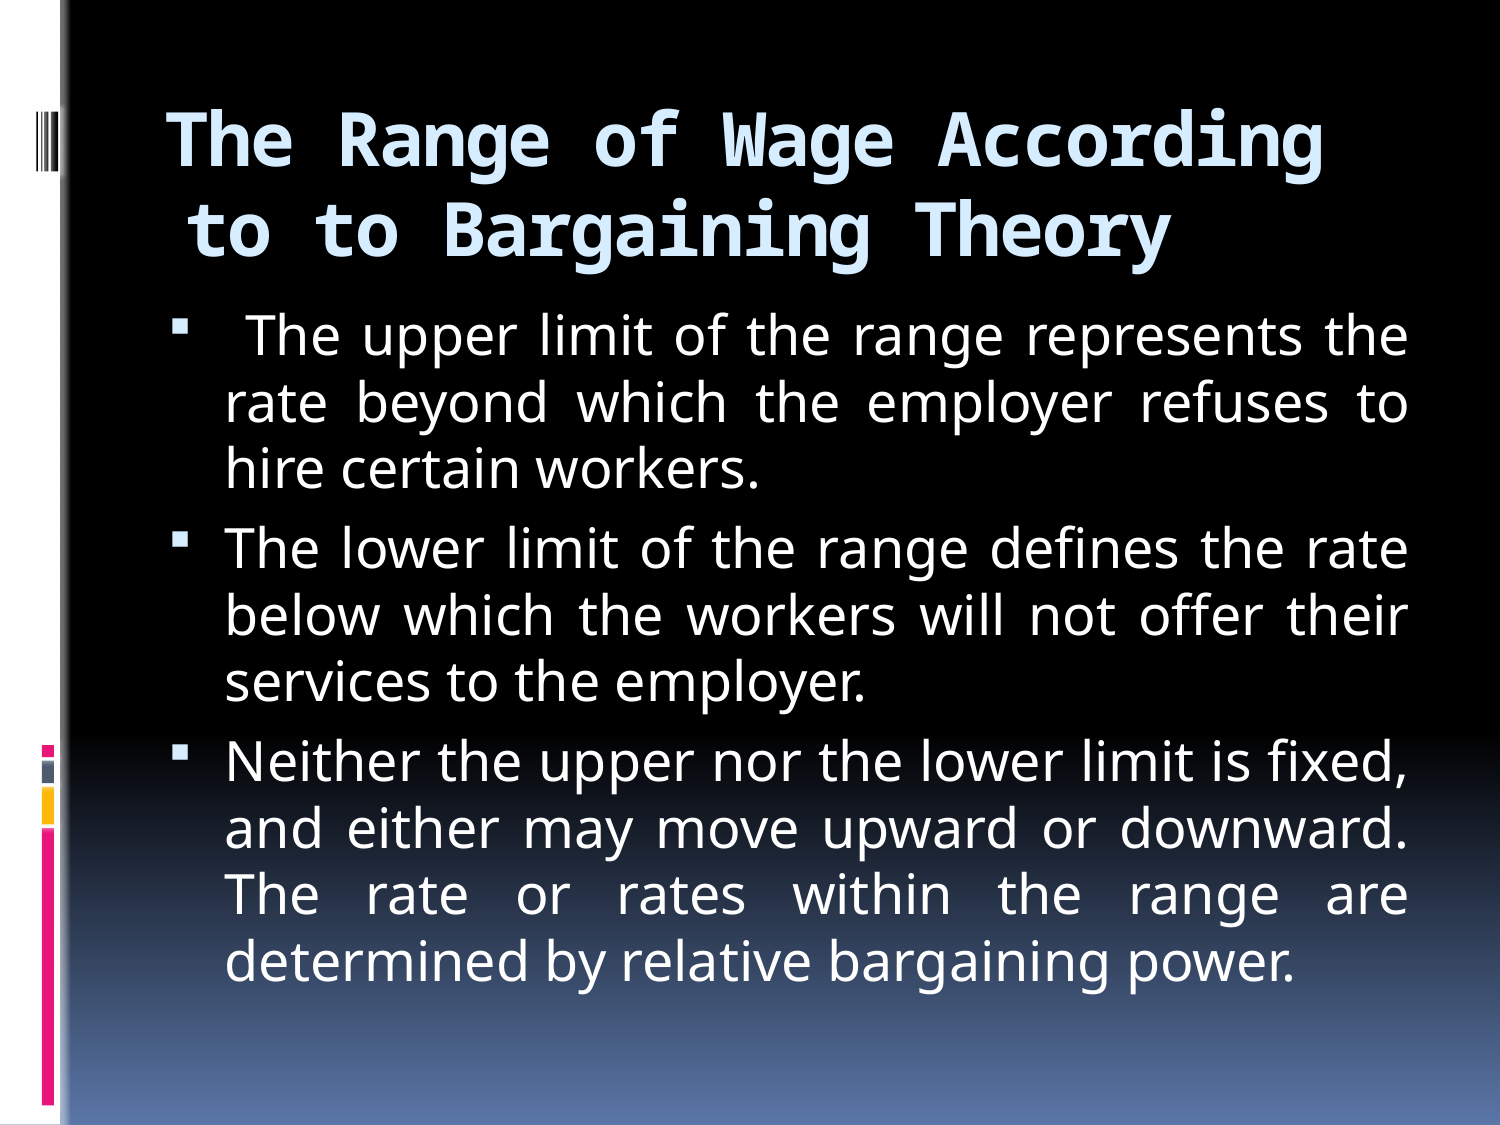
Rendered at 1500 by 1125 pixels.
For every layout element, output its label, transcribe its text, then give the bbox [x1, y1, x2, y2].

list The upper limit of the range represents the rate beyond which the employer refuses to hire certain workers. The lower limit of the range defines the rate below which the workers will not offer their services to the employer. Neither the upper nor the lower limit is fixed, and either may move upward or downward. The rate or rates within the range are determined by relative bargaining power. [150, 292, 1425, 1043]
title The Range of Wage According to to Bargaining Theory [150, 83, 1425, 282]
